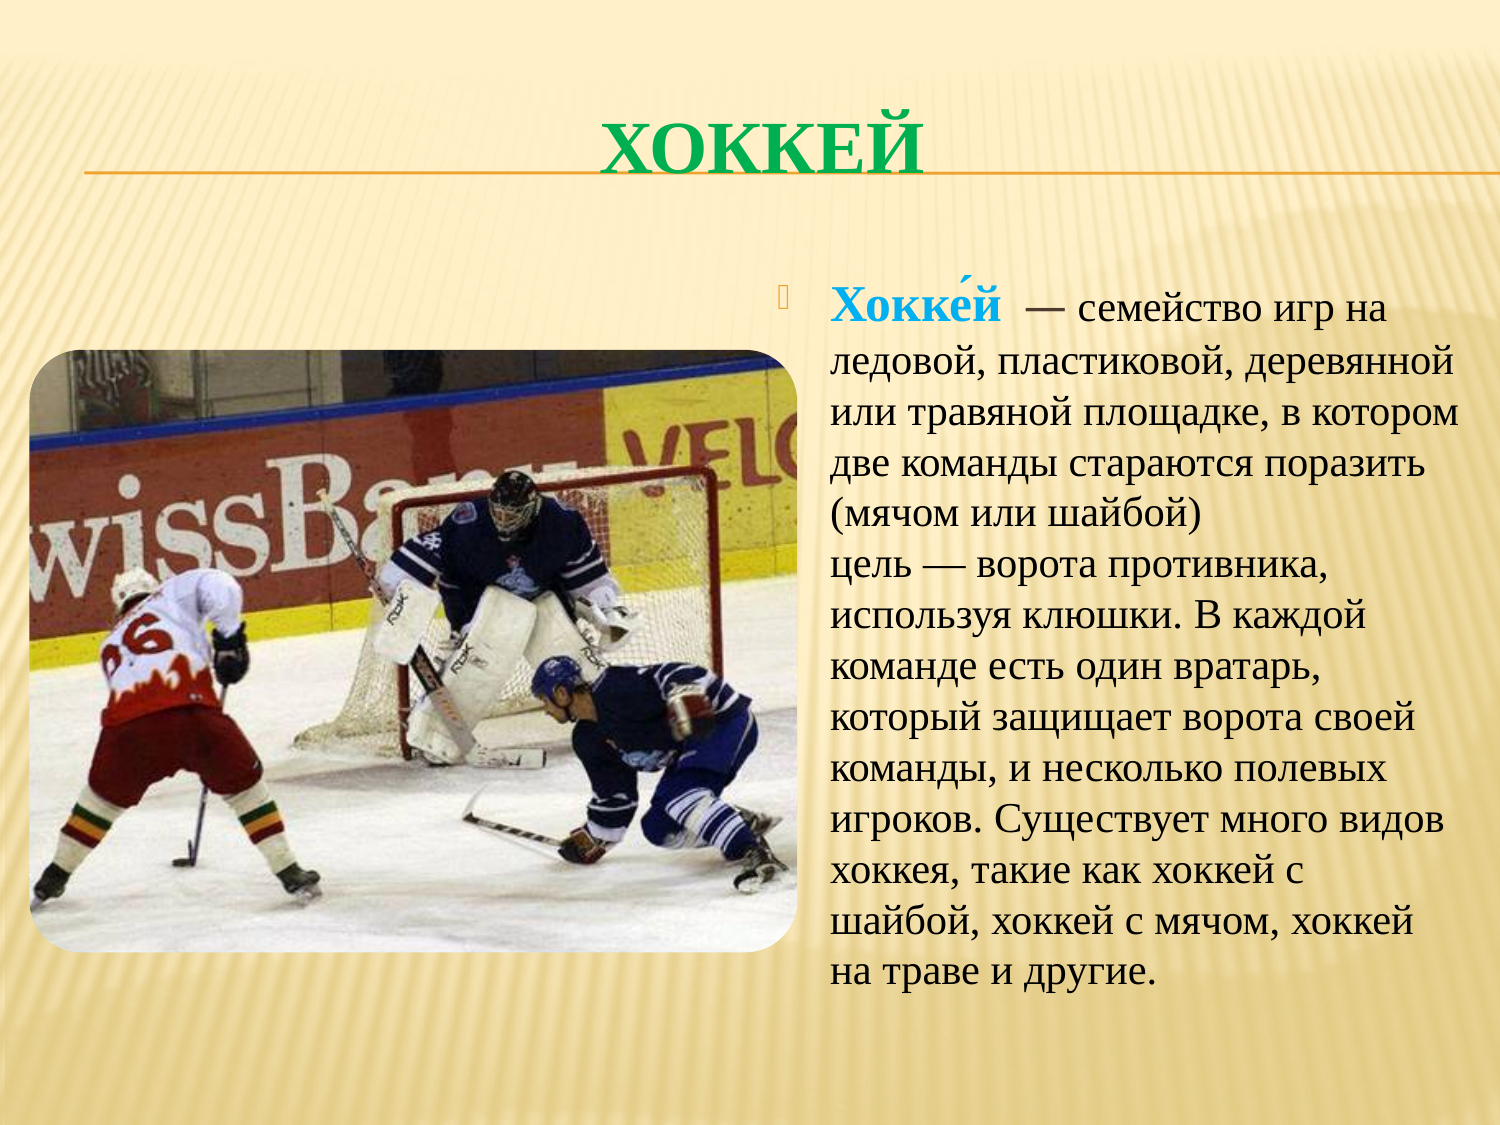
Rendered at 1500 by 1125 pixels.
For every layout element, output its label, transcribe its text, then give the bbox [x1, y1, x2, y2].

title ХОККЕЙ [49, 75, 1475, 213]
list Хокке́й — семейство игр на ледовой, пластиковой, деревянной или травяной площадке, в котором две команды стараются поразить (мячом или шайбой) цель — ворота противника, используя клюшки. В каждой команде есть один вратарь, который защищает ворота своей команды, и несколько полевых игроков. Существует много видов хоккея, такие как хоккей с шайбой, хоккей с мячом, хоккей на траве и другие. [762, 262, 1475, 1038]
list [29, 349, 798, 953]
